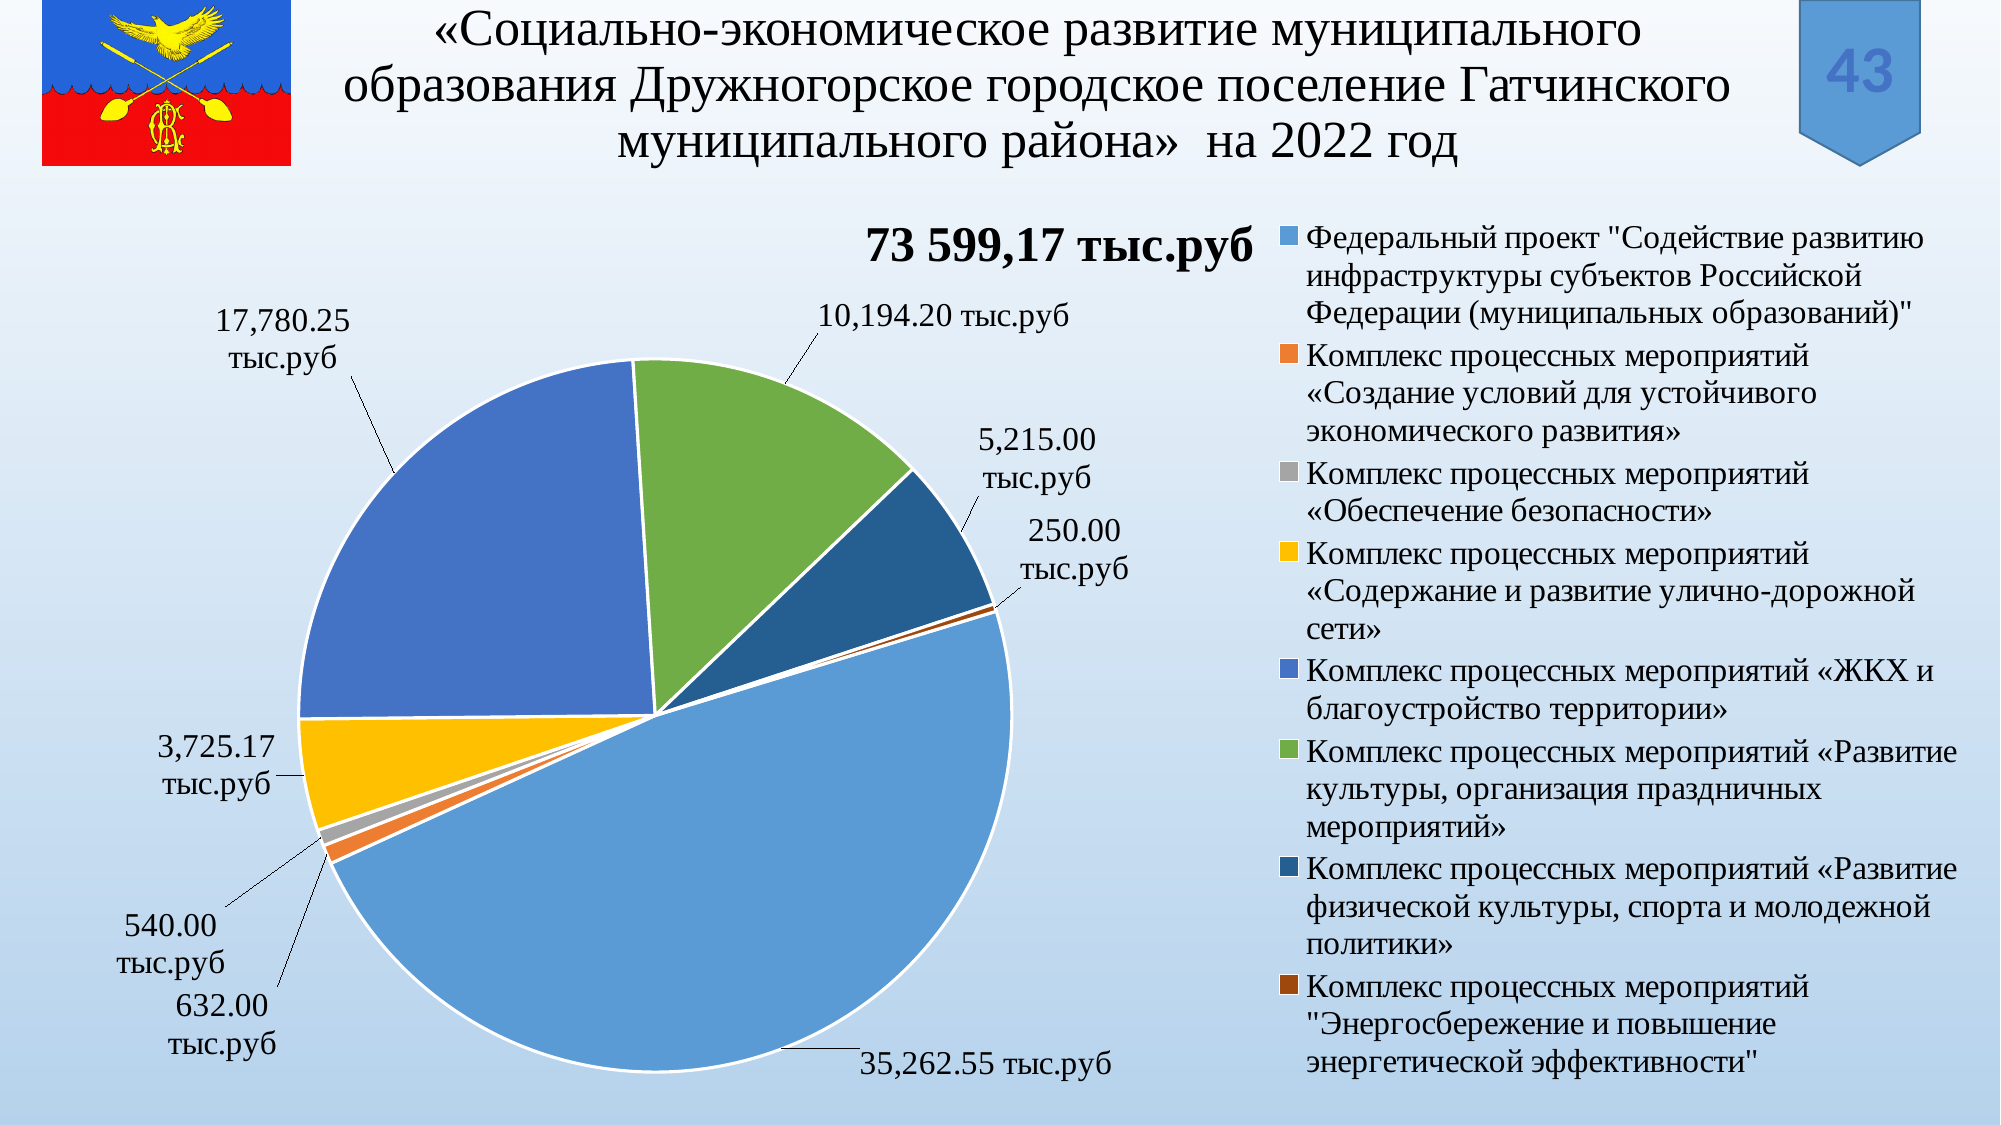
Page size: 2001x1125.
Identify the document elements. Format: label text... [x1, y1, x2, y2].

picture [42, 0, 291, 166]
text_box 43 [1798, 0, 1921, 167]
chart [0, 193, 2000, 1125]
title «Социально-экономическое развитие муниципального образования Дружногорское городское поселение Гатчинского муниципального района» на 2022 год [290, 17, 1786, 177]
